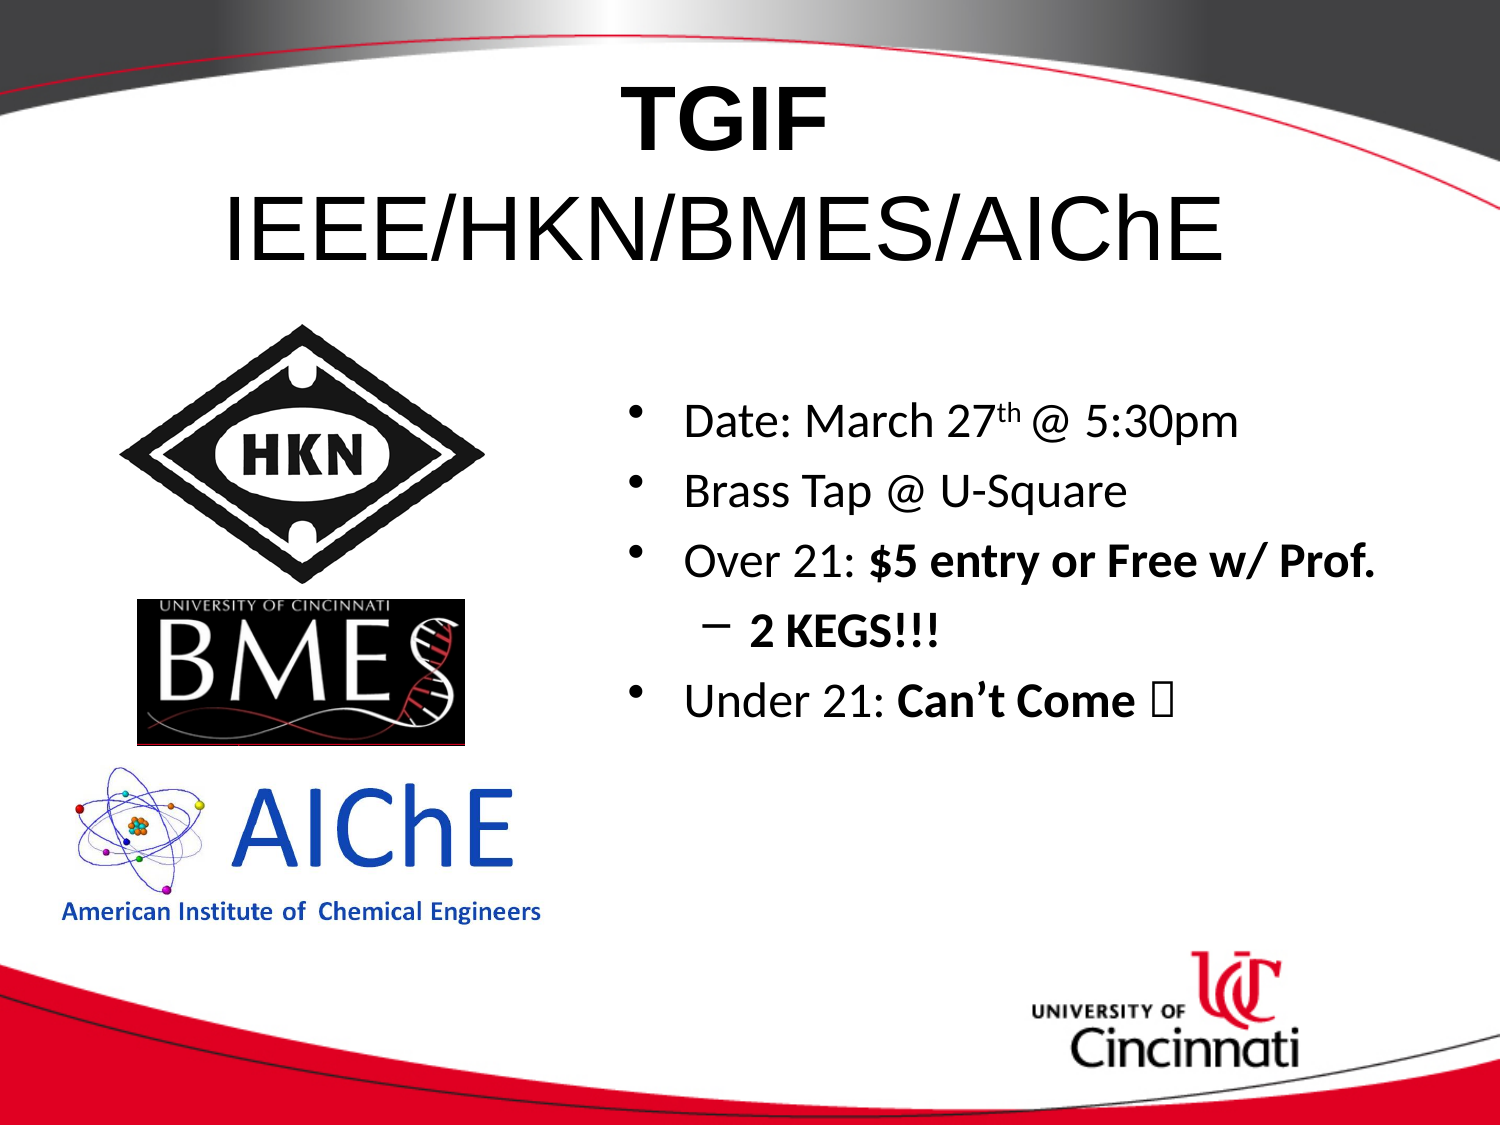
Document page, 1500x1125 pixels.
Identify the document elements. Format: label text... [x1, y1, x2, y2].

picture [0, 0, 1500, 1125]
title TGIF IEEE/HKN/BMES/AIChE [50, 75, 1400, 263]
list Date: March 27th @ 5:30pm Brass Tap @ U-Square Over 21: $5 entry or Free w/ Prof. 2 KEGS!!! Under 21: Can’t Come  [612, 380, 1400, 818]
